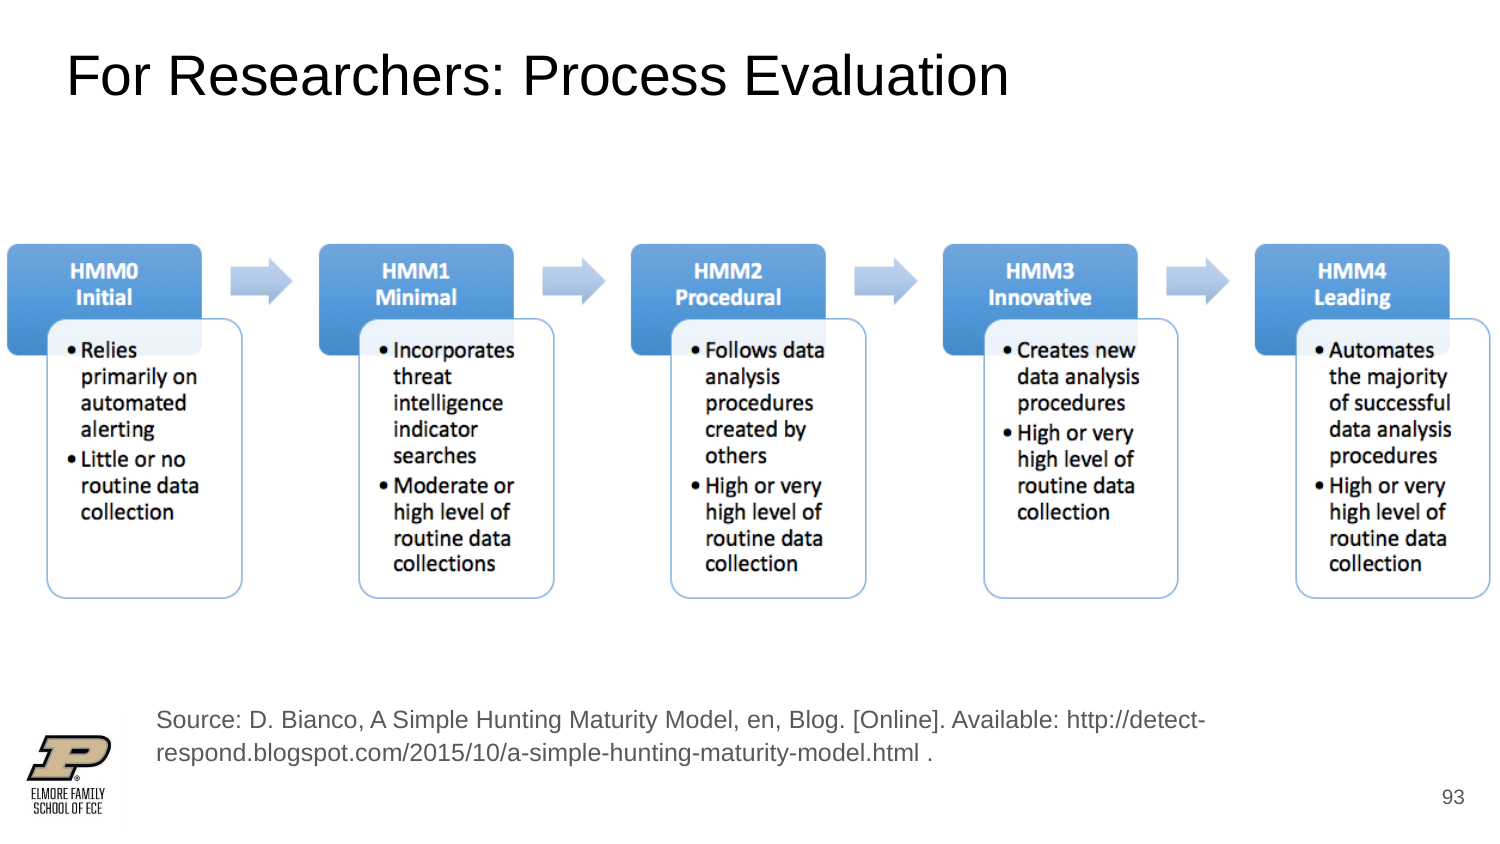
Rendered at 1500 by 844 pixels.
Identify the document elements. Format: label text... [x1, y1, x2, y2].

picture [0, 238, 1500, 606]
list Source: D. Bianco, A Simple Hunting Maturity Model, en, Blog. [Online]. Available: http://detect-respond.blogspot.com/2015/10/a-simple-hunting-maturity-model.html . [141, 686, 1359, 844]
picture [12, 719, 124, 832]
title For Researchers: Process Evaluation [51, 28, 1449, 123]
slide_number ‹#› [1389, 764, 1480, 830]
